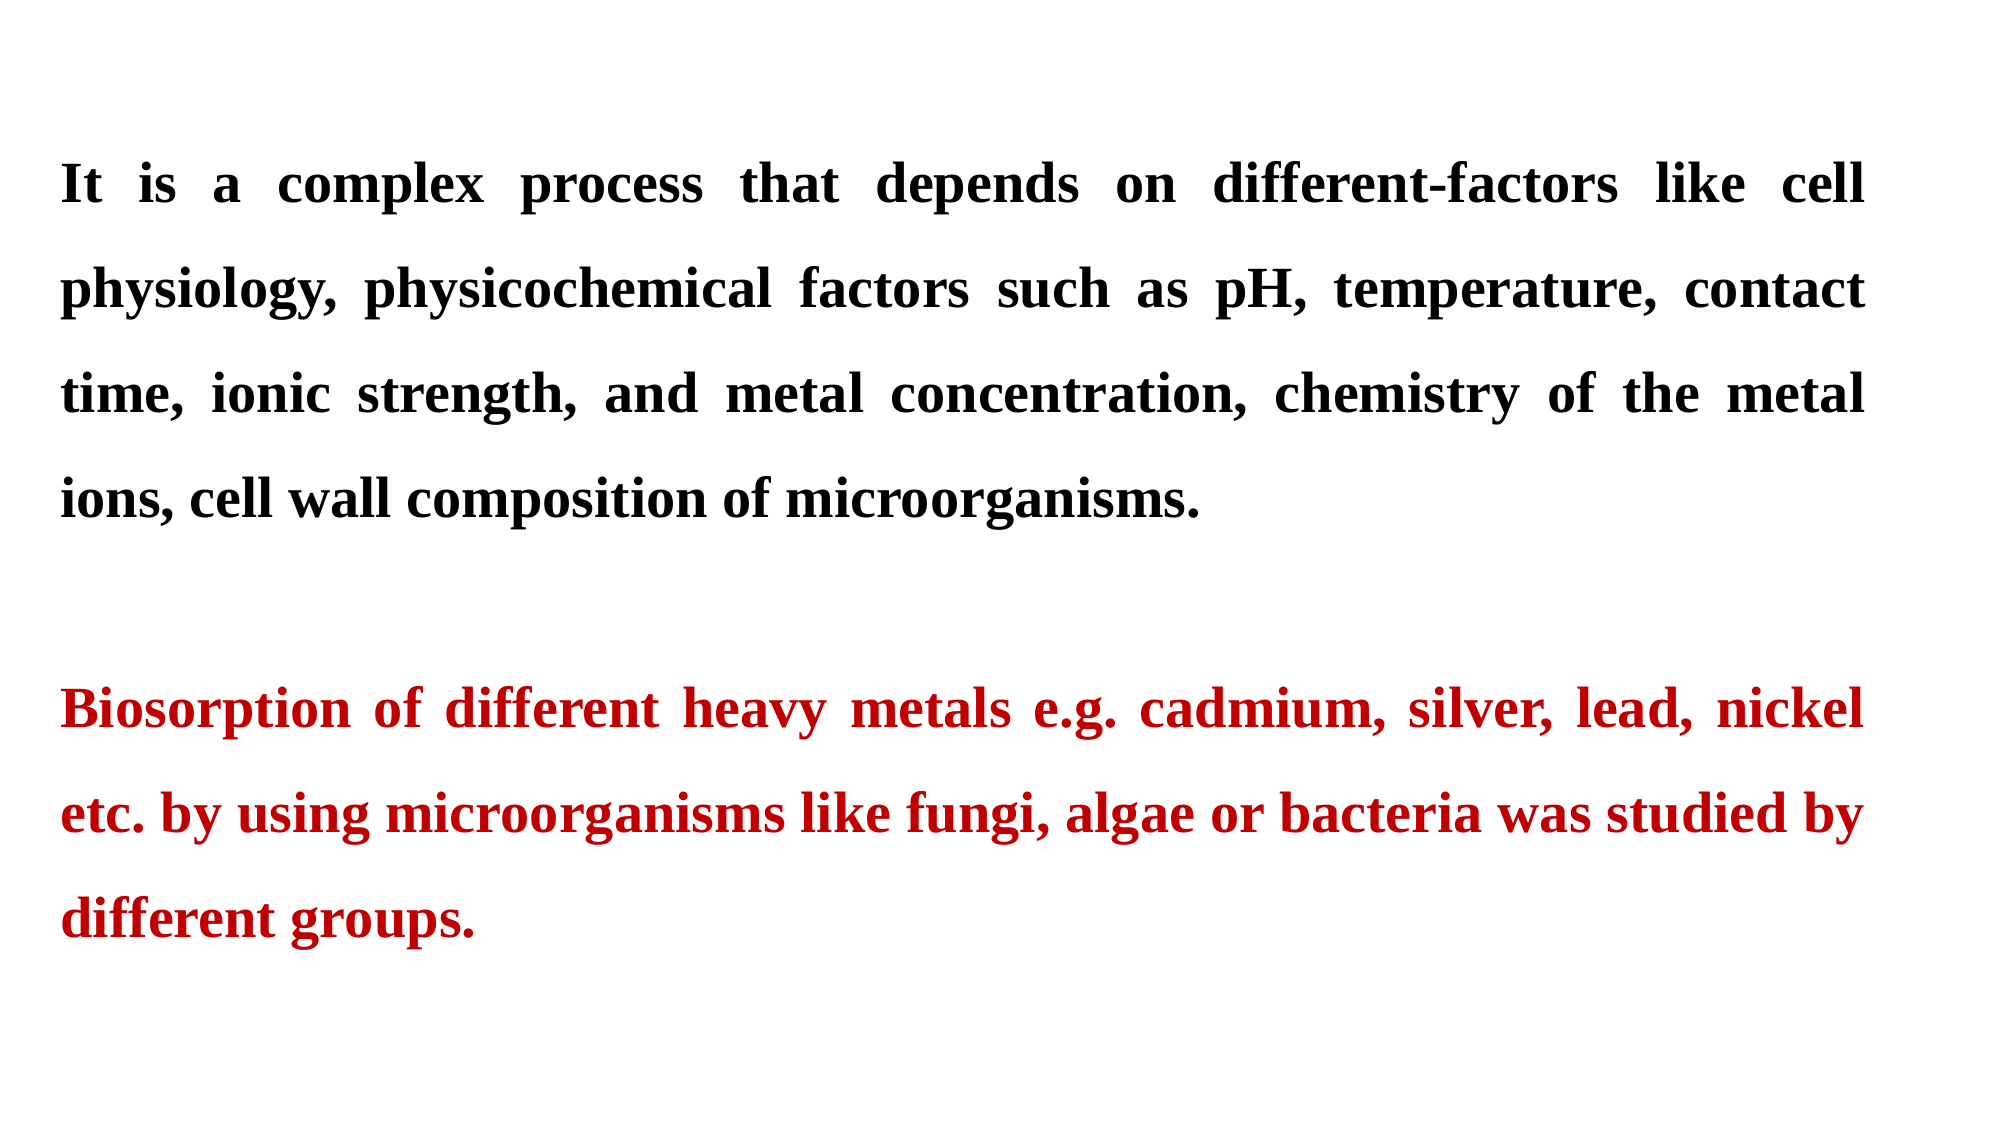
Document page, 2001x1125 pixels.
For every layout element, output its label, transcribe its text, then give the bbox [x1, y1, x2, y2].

text_box It is a complex process that depends on different-factors like cell physiology, physicochemical factors such as pH, temperature, contact time, ionic strength, and metal concentration, chemistry of the metal ions, cell wall composition of microorganisms. Biosorption of different heavy metals e.g. cadmium, silver, lead, nickel etc. by using microorganisms like fungi, algae or bacteria was studied by different groups. [45, 101, 1882, 957]
